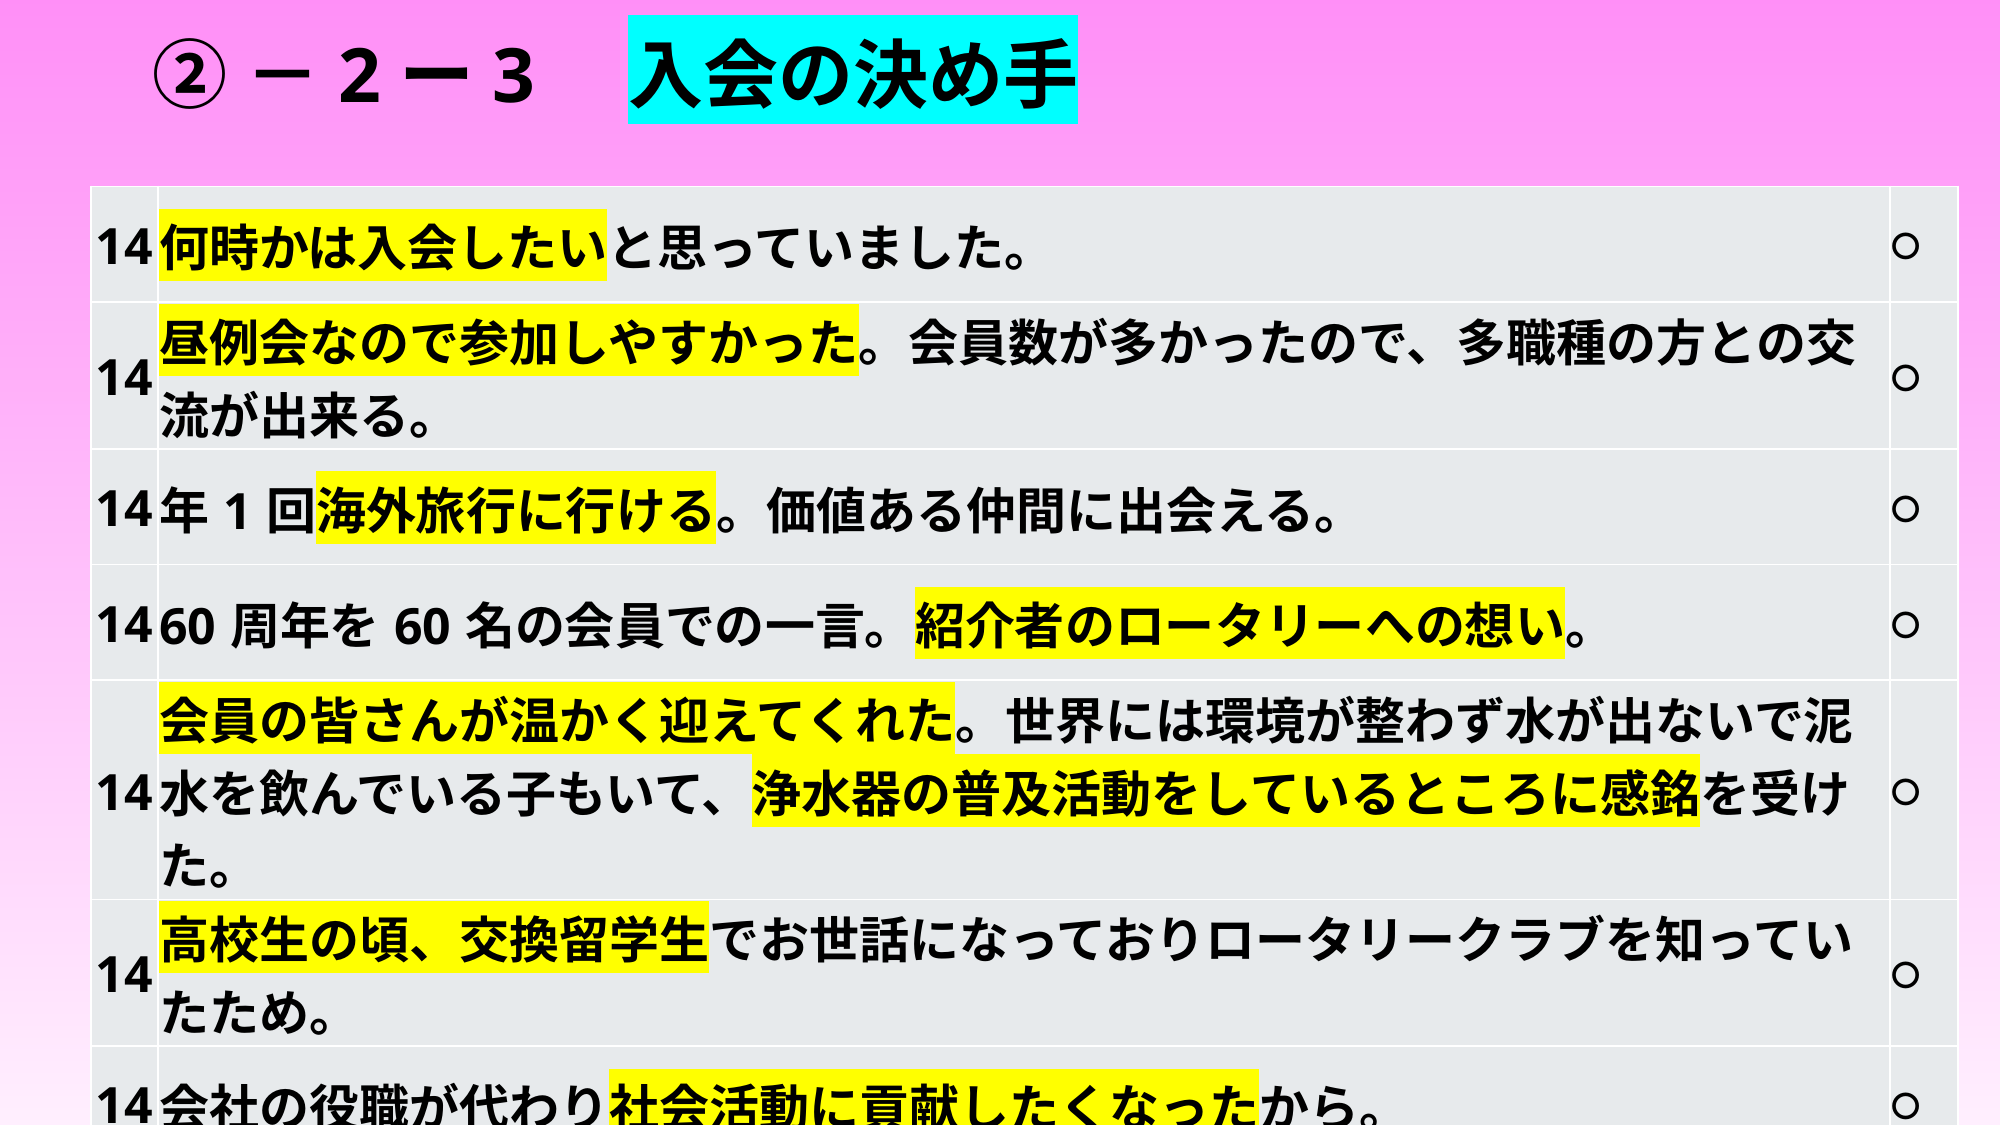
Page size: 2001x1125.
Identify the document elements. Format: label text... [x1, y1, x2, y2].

table_cell 会社の役職が代わり社会活動に貢献したくなったから。 [159, 1047, 1889, 1125]
table_header 何時かは入会したいと思っていました。 [159, 187, 1889, 301]
table_cell 〇 [1891, 450, 1957, 564]
table_cell 〇 [1891, 1047, 1957, 1125]
table_cell 〇 [1891, 565, 1957, 679]
table_cell 〇 [1891, 303, 1957, 448]
table_cell 〇 [1891, 900, 1957, 1045]
table_cell 14 [92, 450, 157, 564]
title ②－2ー3 入会の決め手 [137, 0, 1863, 186]
table_header 〇 [1891, 187, 1957, 301]
table_cell 14 [92, 900, 157, 1045]
table_header 14 [92, 187, 157, 301]
table_cell 14 [92, 1047, 157, 1125]
table_cell 14 [92, 303, 157, 448]
table_cell 14 [92, 681, 157, 899]
table_cell 年1回海外旅行に行ける。価値ある仲間に出会える。 [159, 450, 1889, 564]
table_cell 昼例会なので参加しやすかった。会員数が多かったので、多職種の方との交流が出来る。 [159, 303, 1889, 448]
table_cell 高校生の頃、交換留学生でお世話になっておりロータリークラブを知っていたため。 [159, 900, 1889, 1045]
table_cell 〇 [1891, 681, 1957, 899]
table_cell 60周年を60名の会員での一言。紹介者のロータリーへの想い。 [159, 565, 1889, 679]
table_cell 会員の皆さんが温かく迎えてくれた。世界には環境が整わず水が出ないで泥水を飲んでいる子もいて、浄水器の普及活動をしているところに感銘を受けた。 [159, 681, 1889, 899]
table_cell 14 [92, 565, 157, 679]
